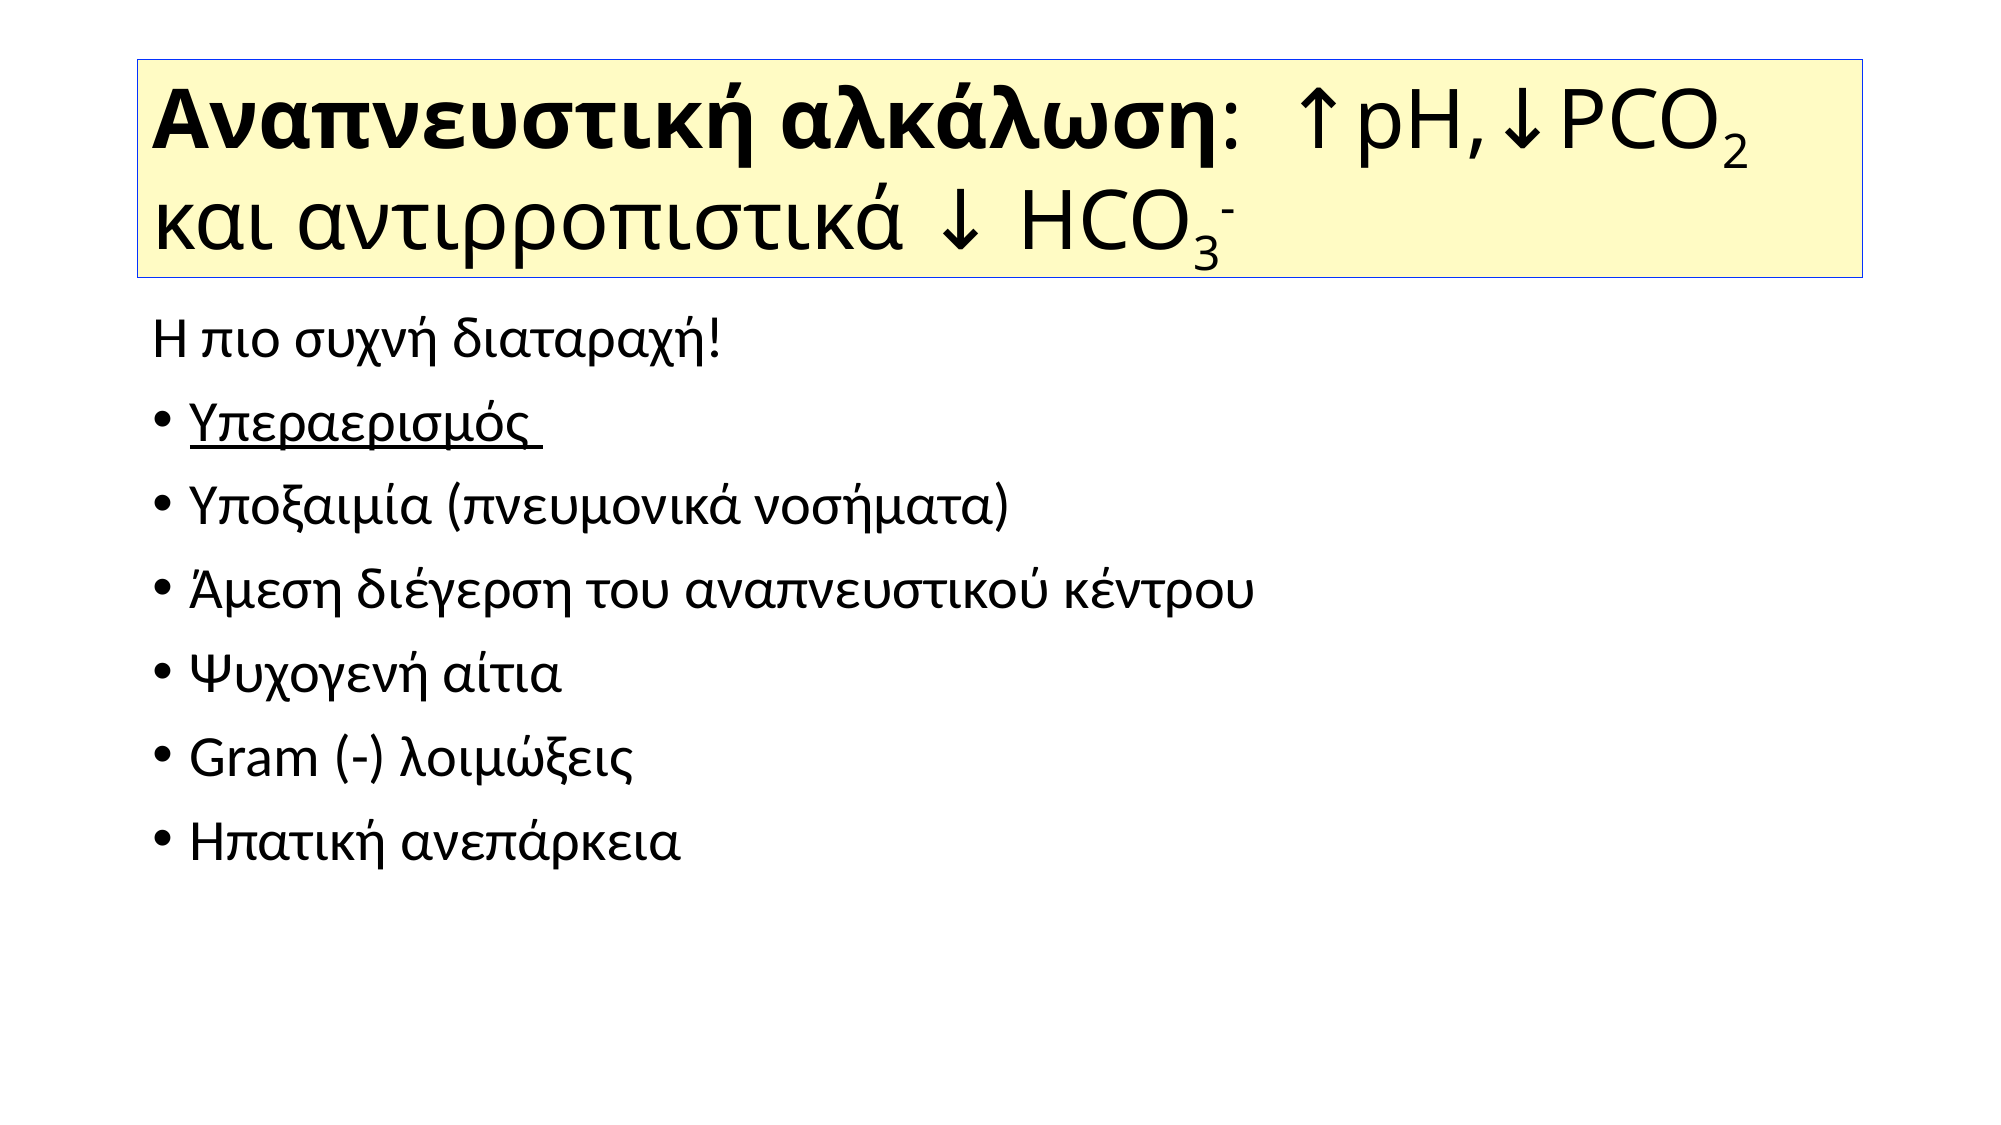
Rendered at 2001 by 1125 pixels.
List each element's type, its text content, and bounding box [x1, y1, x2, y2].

list Η πιο συχνή διαταραχή! Υπεραερισμός Υποξαιμία (πνευμονικά νοσήματα) Άμεση διέγερση του αναπνευστικού κέντρου Ψυχογενή αίτια Gram (-) λοιμώξεις Ηπατική ανεπάρκεια [137, 299, 1863, 1014]
title Αναπνευστική αλκάλωση: ↑pH,↓PCO2 και αντιρροπιστικά ↓ HCO3- [137, 59, 1863, 278]
